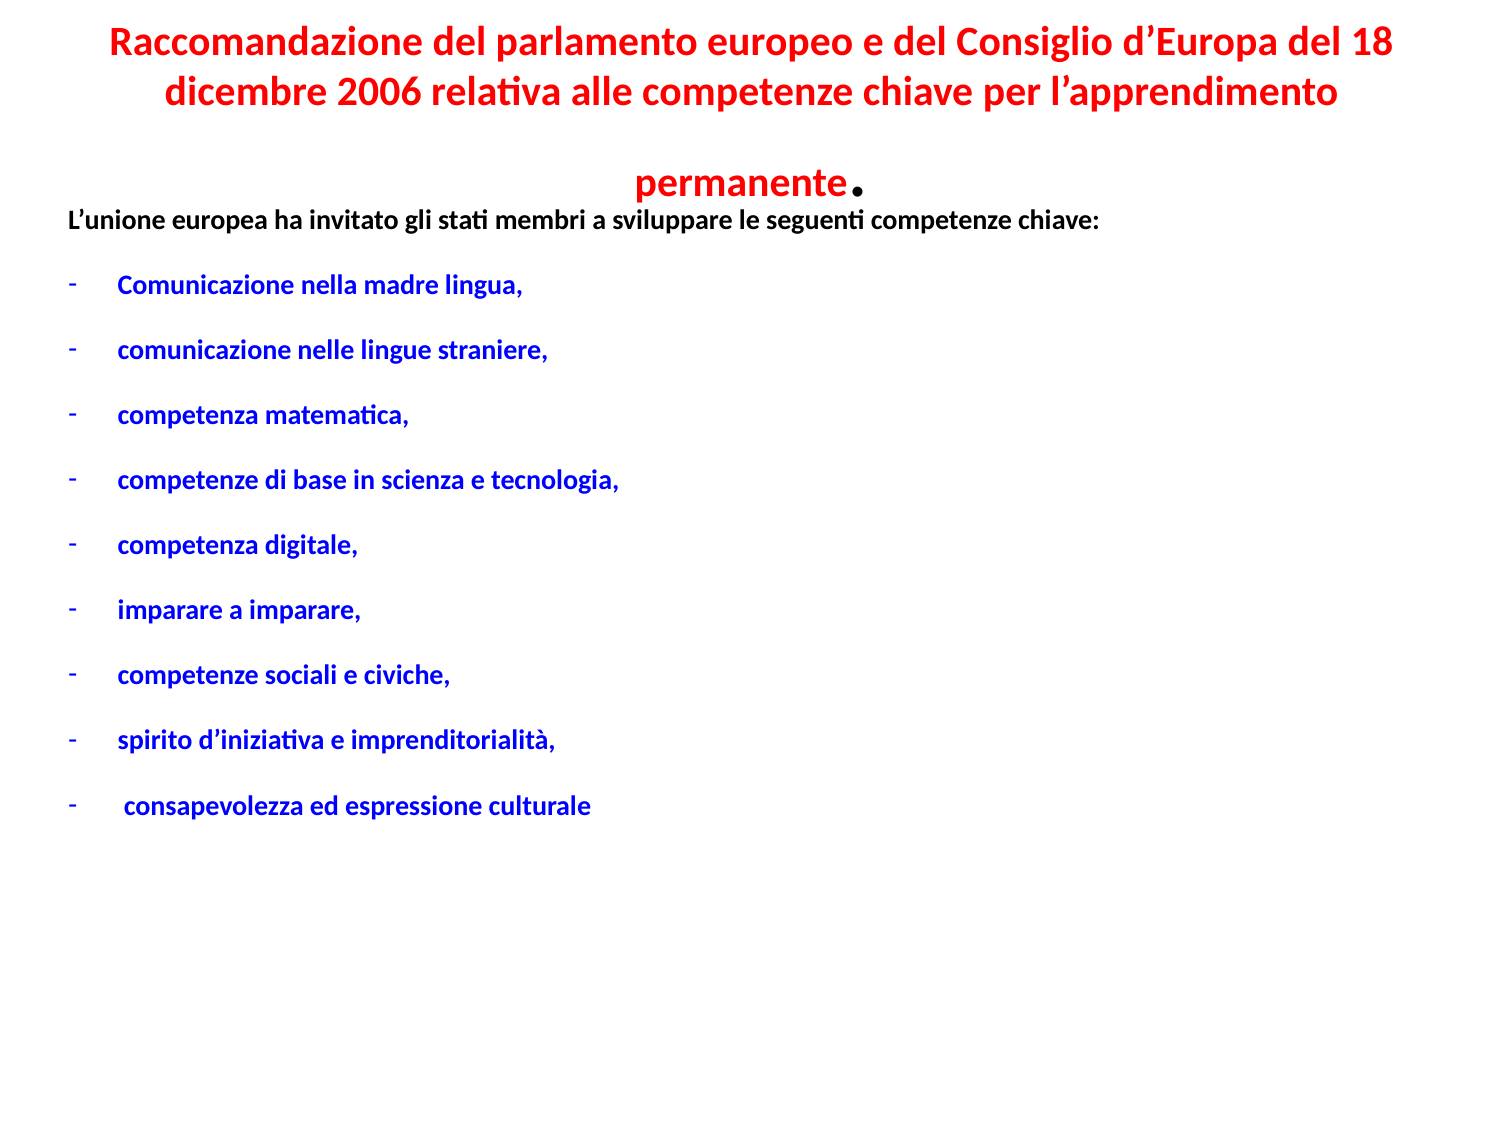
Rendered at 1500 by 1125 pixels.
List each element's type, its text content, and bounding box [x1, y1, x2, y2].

list L’unione europea ha invitato gli stati membri a sviluppare le seguenti competenze chiave: Comunicazione nella madre lingua, comunicazione nelle lingue straniere, competenza matematica, competenze di base in scienza e tecnologia, competenza digitale, imparare a imparare, competenze sociali e civiche, spirito d’iniziativa e imprenditorialità, consapevolezza ed espressione culturale [52, 160, 1404, 837]
title Raccomandazione del parlamento europeo e del Consiglio d’Europa del 18 dicembre 2006 relativa alle competenze chiave per l’apprendimento permanente. [76, 0, 1428, 228]
